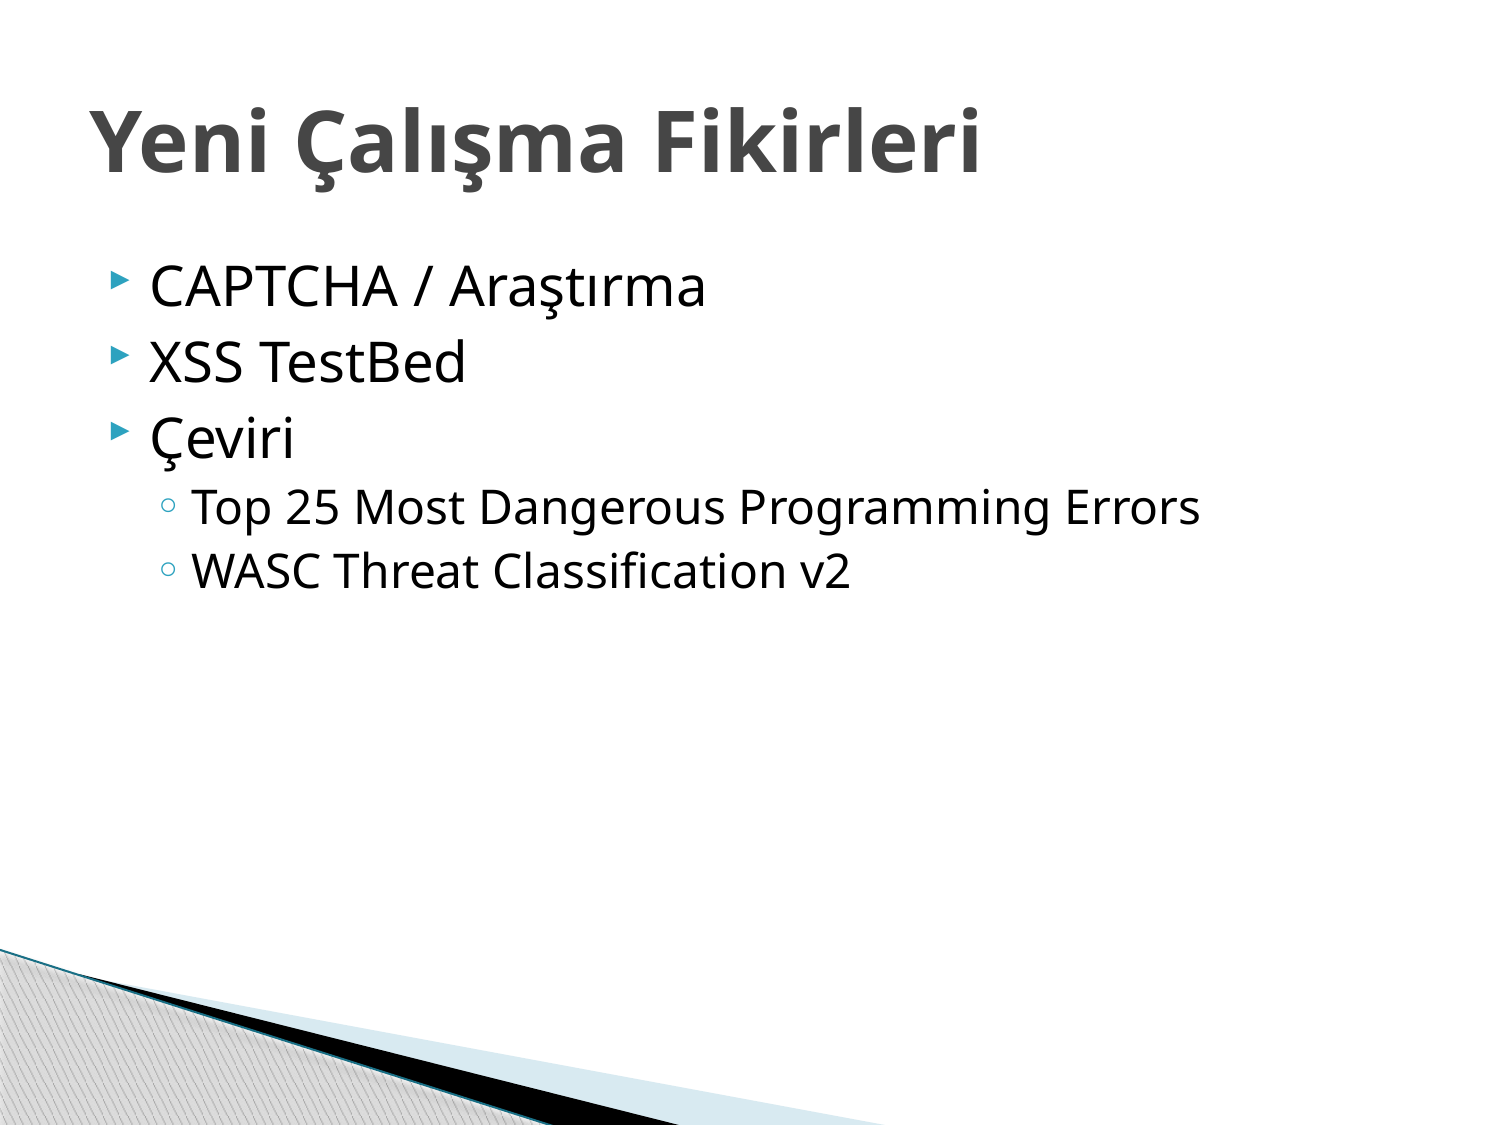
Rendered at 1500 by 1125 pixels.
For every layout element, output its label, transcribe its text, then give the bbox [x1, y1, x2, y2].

list CAPTCHA / Araştırma XSS TestBed Çeviri Top 25 Most Dangerous Programming Errors WASC Threat Classification v2 [75, 243, 1425, 986]
title Yeni Çalışma Fikirleri [75, 45, 1425, 233]
